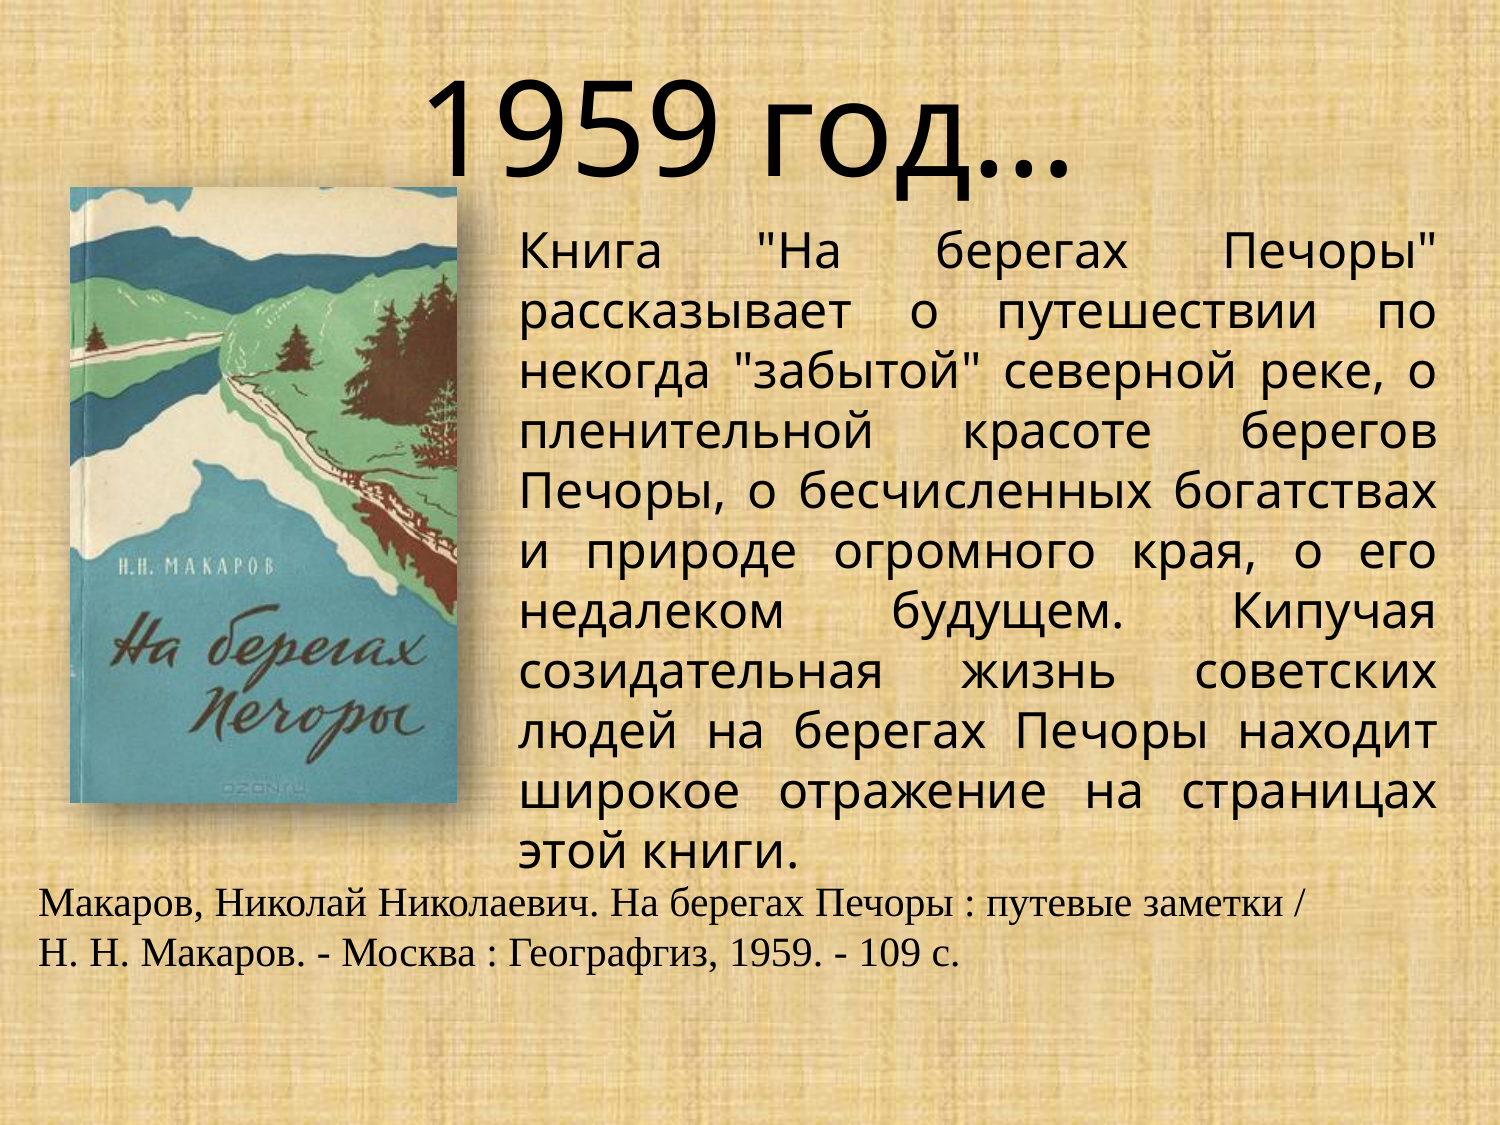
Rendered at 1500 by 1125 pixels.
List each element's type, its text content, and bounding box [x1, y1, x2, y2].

subtitle 1959 год… [222, 35, 1273, 210]
picture [0, 0, 1500, 1125]
text_box Макаров, Николай Николаевич. На берегах Печоры : путевые заметки / Н. Н. Макаров. - Москва : Географгиз, 1959. - 109 с. [23, 867, 1465, 982]
text_box Книга "На берегах Печоры" рассказывает о путешествии по некогда "забытой" северной реке, о пленительной красоте берегов Печоры, о бесчисленных богатствах и природе огромного края, о его недалеком будущем. Кипучая созидательная жизнь советских людей на берегах Печоры находит широкое отражение на страницах этой книги. [503, 210, 1454, 886]
